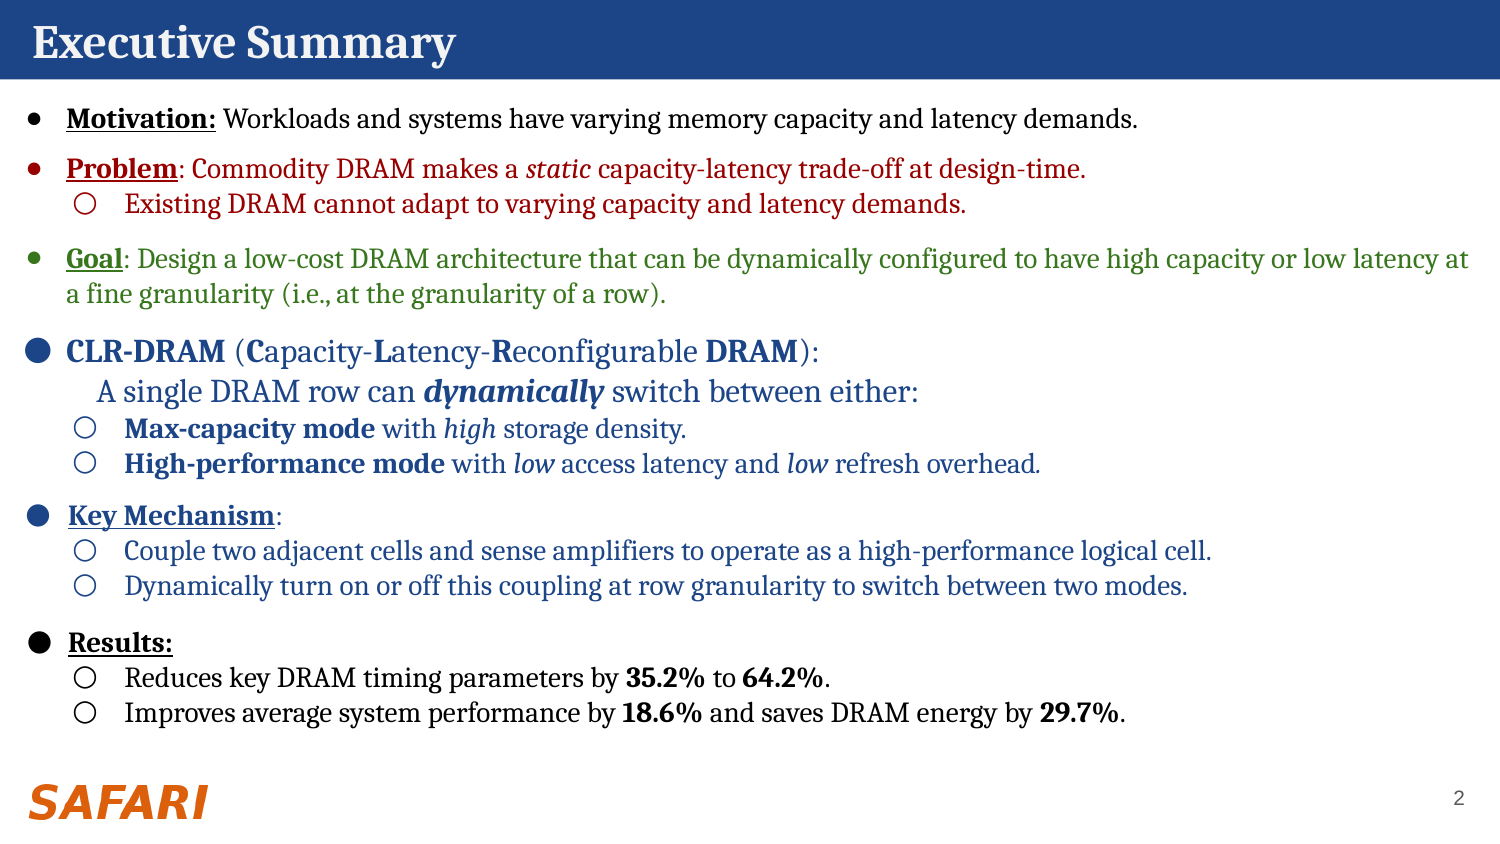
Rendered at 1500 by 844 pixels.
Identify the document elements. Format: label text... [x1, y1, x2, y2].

text_box Executive Summary [17, 12, 581, 67]
slide_number ‹#› [1389, 764, 1480, 830]
picture [27, 775, 214, 830]
text_box Motivation: Workloads and systems have varying memory capacity and latency demands. Problem: Commodity DRAM makes a static capacity-latency trade-off at design-time. Existing DRAM cannot adapt to varying capacity and latency demands. Goal: Design a low-cost DRAM architecture that can be dynamically configured to have high capacity or low latency at a fine granularity (i.e., at the granularity of a row). CLR-DRAM (Capacity-Latency-Reconfigurable DRAM): A single DRAM row can dynamically switch between either: Max-capacity mode with high storage density. High-performance mode with low access latency and low refresh overhead. Key Mechanism: Couple two adjacent cells and sense amplifiers to operate as a high-performance logical cell. Dynamically turn on or off this coupling at row granularity to switch between two modes. Results: Reduces key DRAM timing parameters by 35.2% to 64.2%. Improves average system performance by 18.6% and saves DRAM energy by 29.7%. [6, 84, 1494, 844]
text_box [0, 0, 1500, 80]
